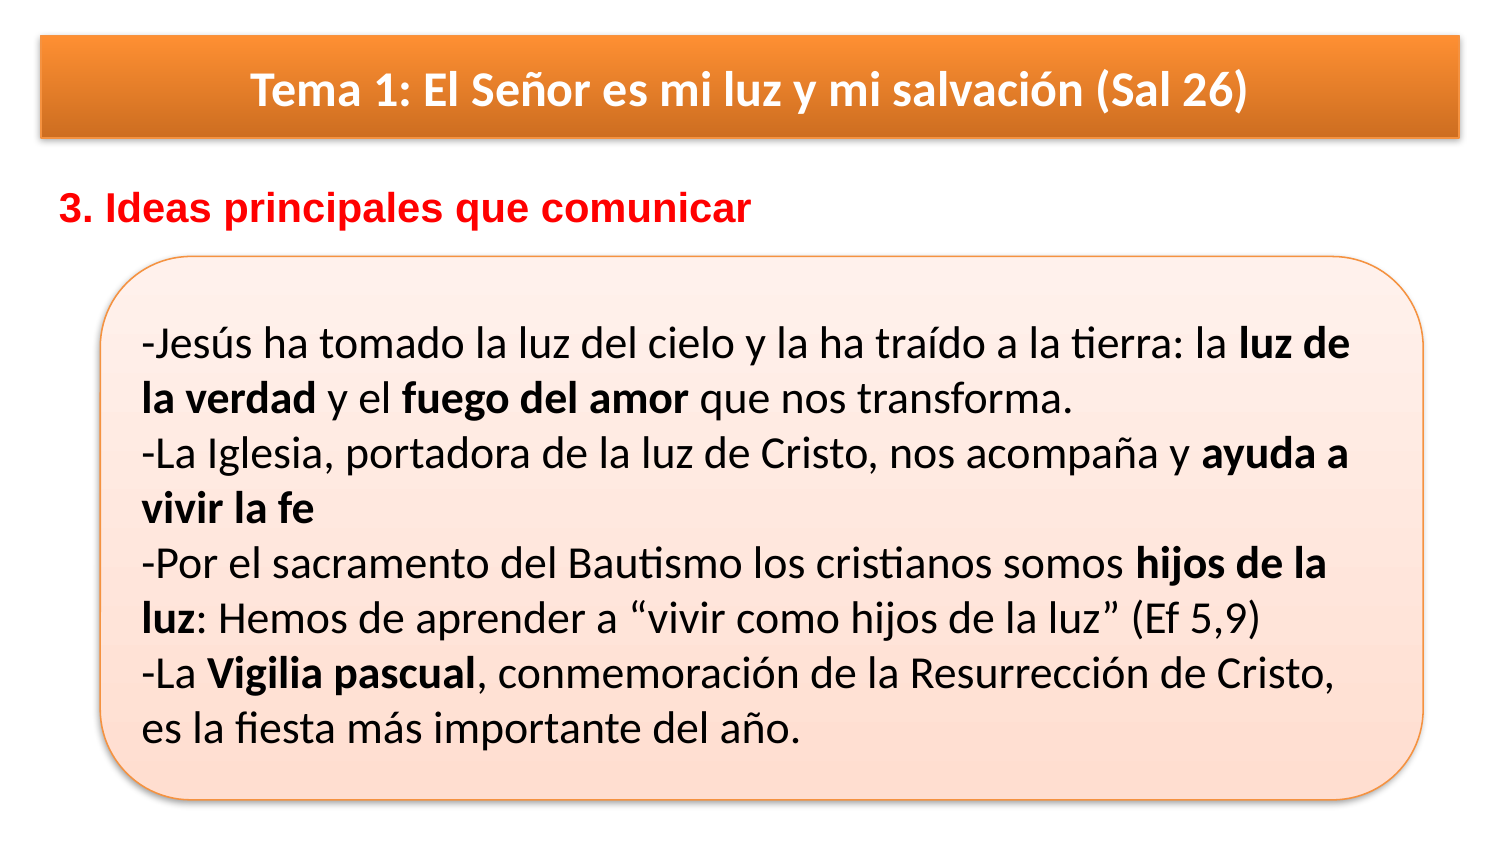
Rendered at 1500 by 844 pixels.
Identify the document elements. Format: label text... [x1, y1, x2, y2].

text_box 3. Ideas principales que comunicar [44, 173, 767, 239]
text_box Tema 1: El Señor es mi luz y mi salvación (Sal 26) [40, 35, 1460, 139]
text_box -Jesús ha tomado la luz del cielo y la ha traído a la tierra: la luz de la verdad y el fuego del amor que nos transforma. -La Iglesia, portadora de la luz de Cristo, nos acompaña y ayuda a vivir la fe -Por el sacramento del Bautismo los cristianos somos hijos de la luz: Hemos de aprender a “vivir como hijos de la luz” (Ef 5,9) -La Vigilia pascual, conmemoración de la Resurrección de Cristo, es la fiesta más importante del año. [99, 255, 1424, 801]
